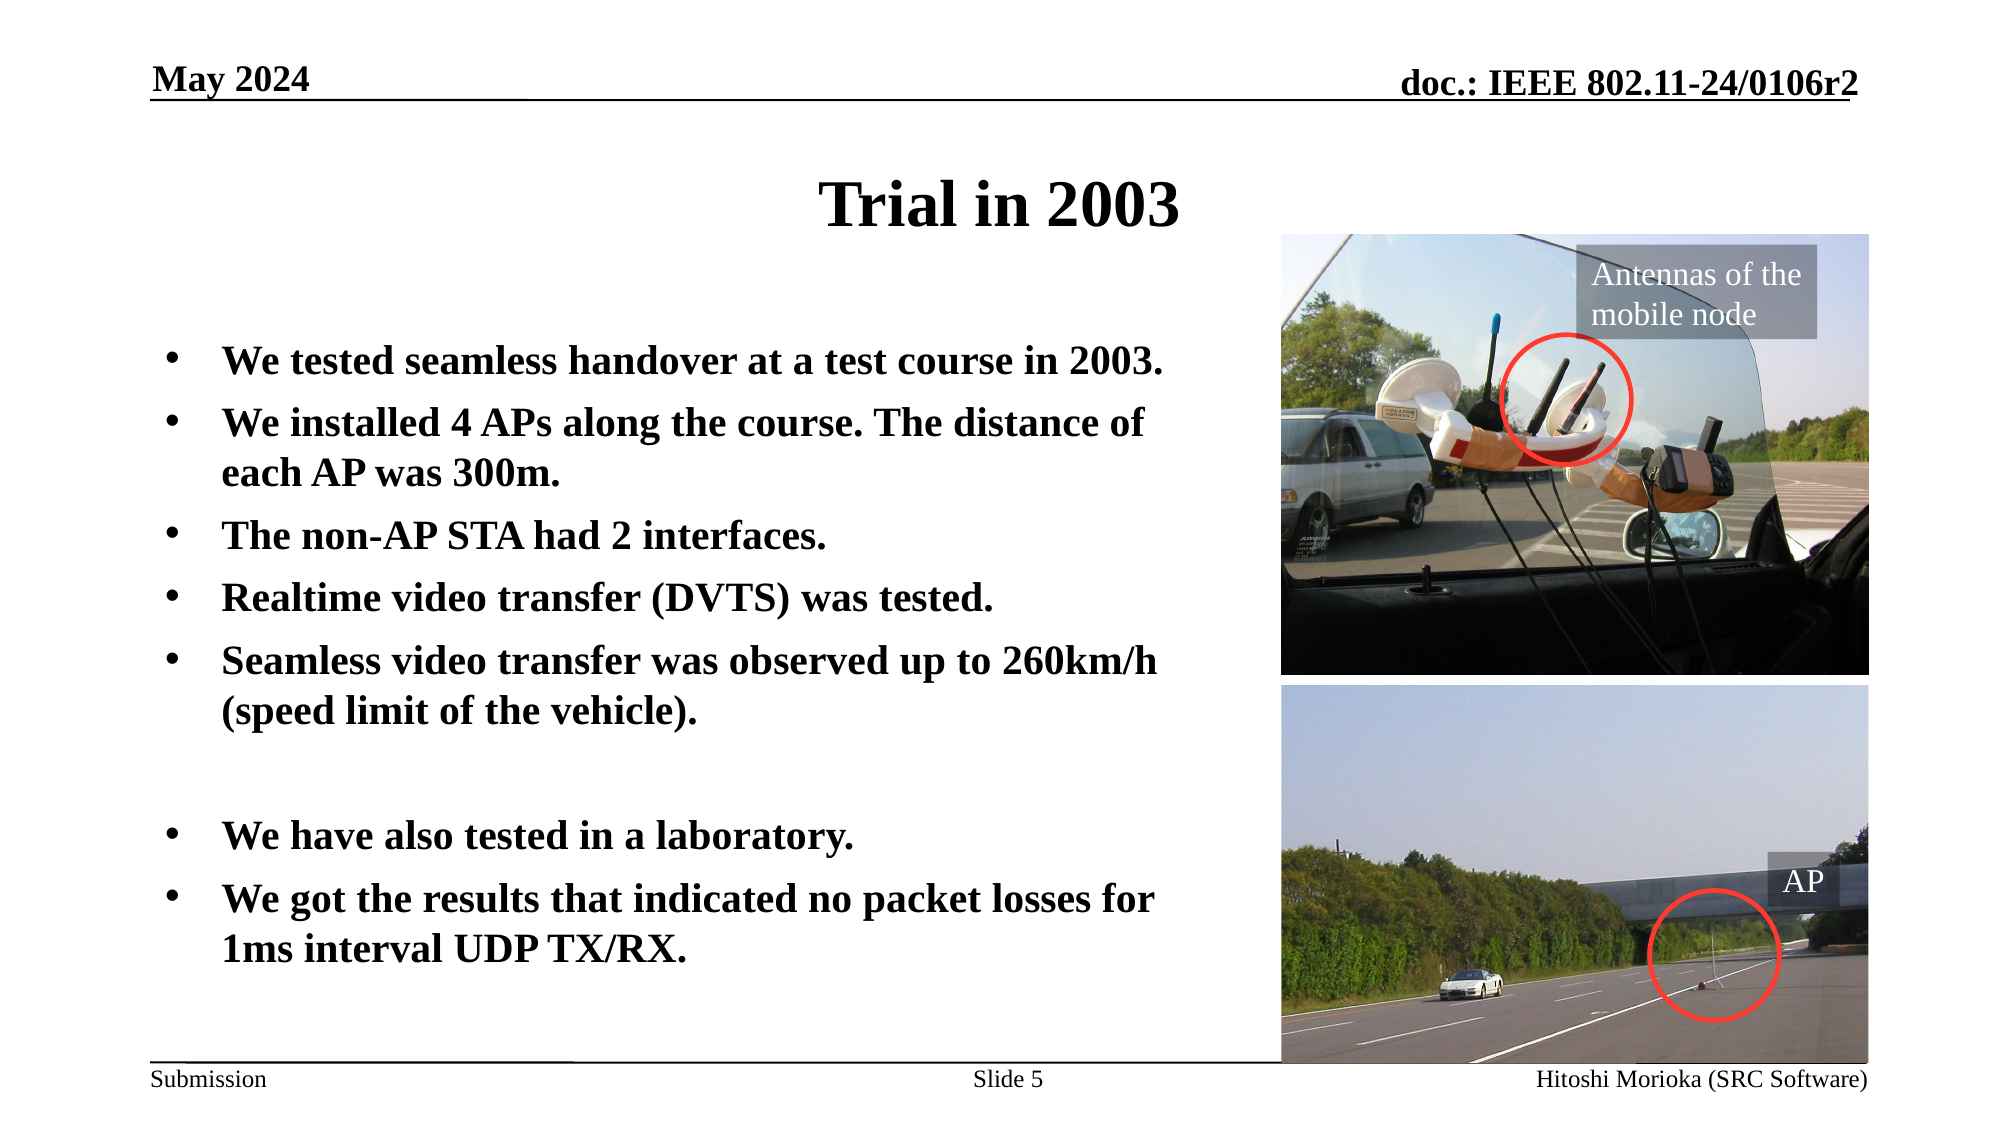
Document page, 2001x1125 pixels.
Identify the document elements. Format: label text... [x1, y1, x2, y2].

list We tested seamless handover at a test course in 2003. We installed 4 APs along the course. The distance of each AP was 300m. The non-AP STA had 2 interfaces. Realtime video transfer (DVTS) was tested. Seamless video transfer was observed up to 260km/h (speed limit of the vehicle). We have also tested in a laboratory. We got the results that indicated no packet losses for 1ms interval UDP TX/RX. [149, 324, 1241, 1000]
picture [1281, 234, 1869, 675]
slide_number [152, 54, 563, 100]
footer Hitoshi Morioka (SRC Software) [1171, 1061, 1869, 1093]
picture [1281, 685, 1869, 1063]
title Trial in 2003 [149, 112, 1850, 288]
slide_number Slide 5 [950, 1061, 1067, 1123]
